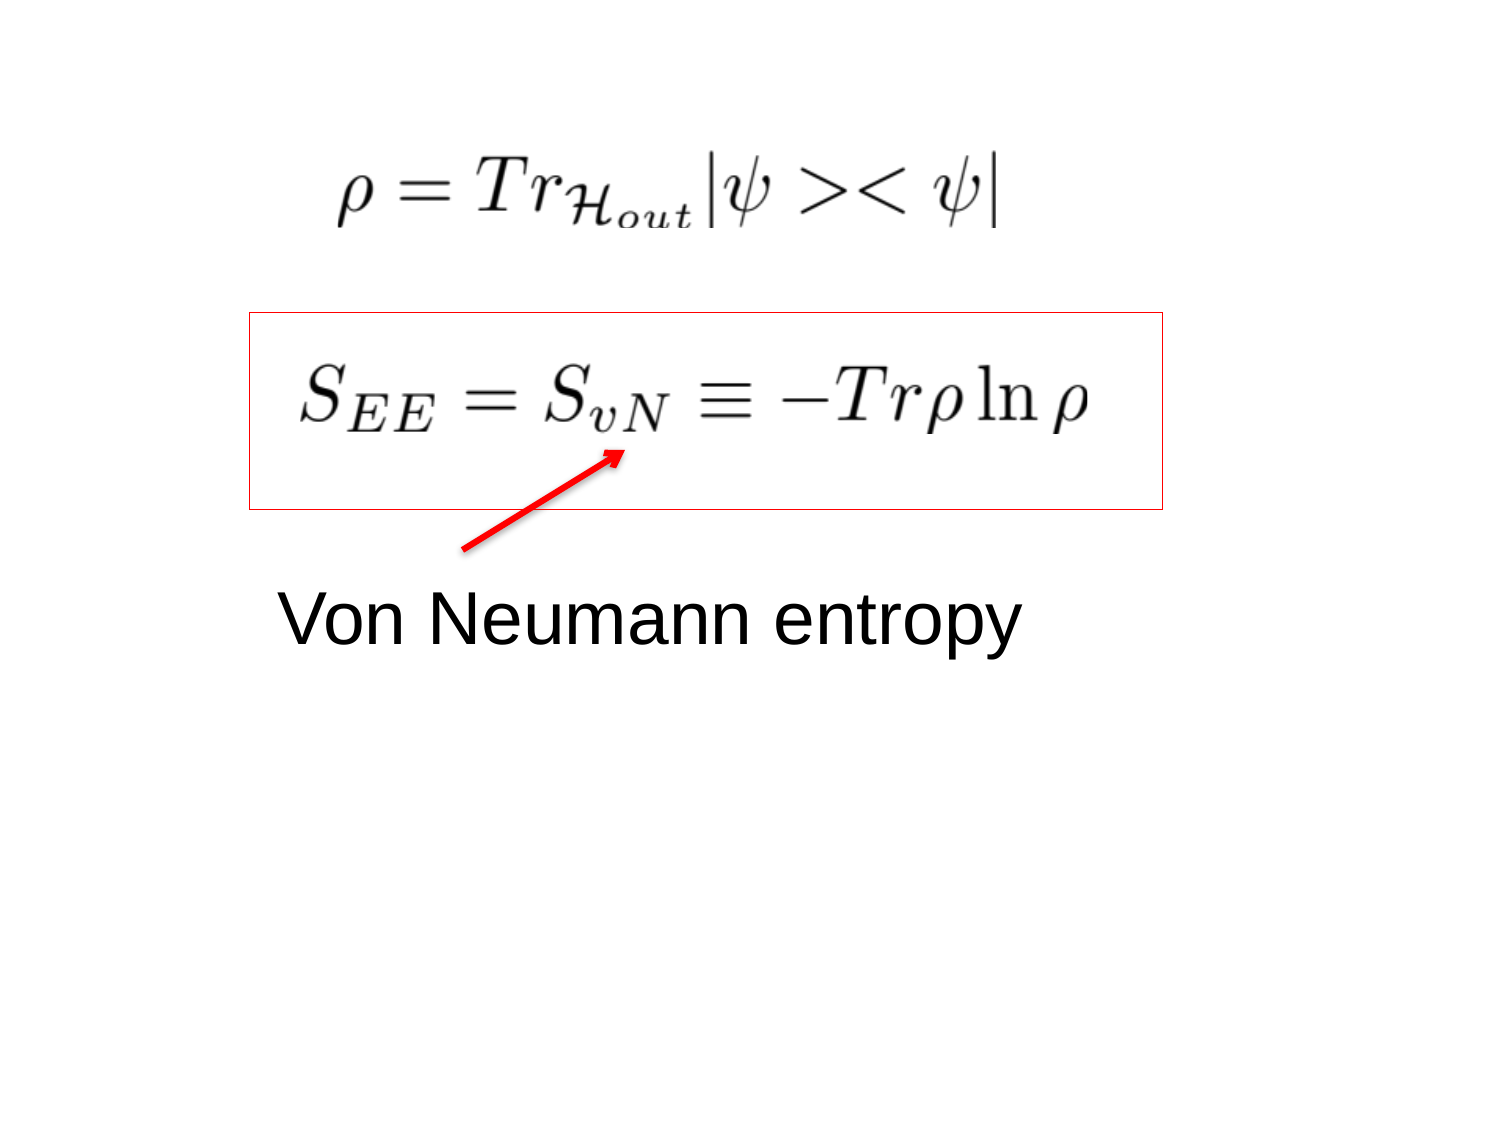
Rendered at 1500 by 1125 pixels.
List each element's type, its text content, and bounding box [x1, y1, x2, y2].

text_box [462, 449, 626, 551]
picture [299, 362, 1088, 434]
picture [337, 149, 996, 228]
text_box [249, 312, 1163, 510]
text_box Von Neumann entropy [262, 562, 1363, 668]
